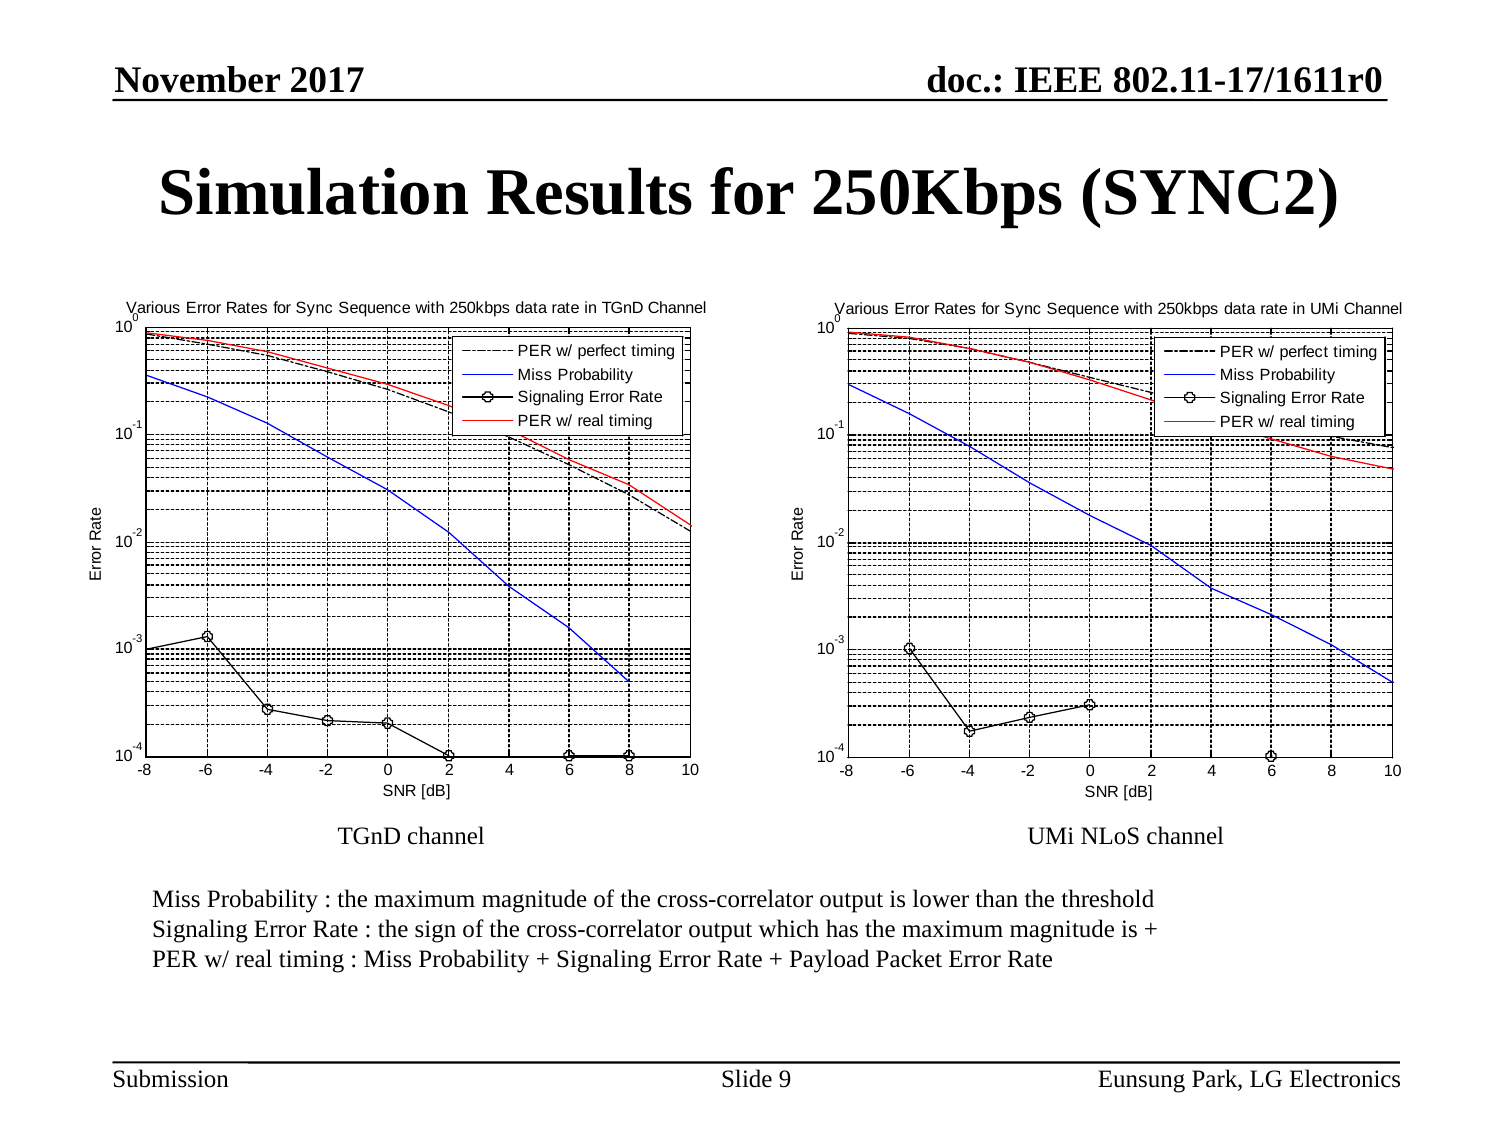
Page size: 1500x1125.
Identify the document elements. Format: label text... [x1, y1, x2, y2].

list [55, 287, 757, 815]
slide_number Slide 9 [712, 1061, 800, 1093]
text_box TGnD channel [322, 823, 573, 858]
picture [757, 287, 1459, 816]
title Simulation Results for 250Kbps (SYNC2) [112, 112, 1388, 263]
footer Eunsung Park, LG Electronics [1038, 1061, 1402, 1093]
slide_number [114, 54, 368, 101]
text_box UMi NLoS channel [1012, 824, 1263, 858]
text_box Miss Probability : the maximum magnitude of the cross-correlator output is lower than the threshold Signaling Error Rate : the sign of the cross-correlator output which has the maximum magnitude is + PER w/ real timing : Miss Probability + Signaling Error Rate + Payload Packet Error Rate [137, 875, 1338, 980]
